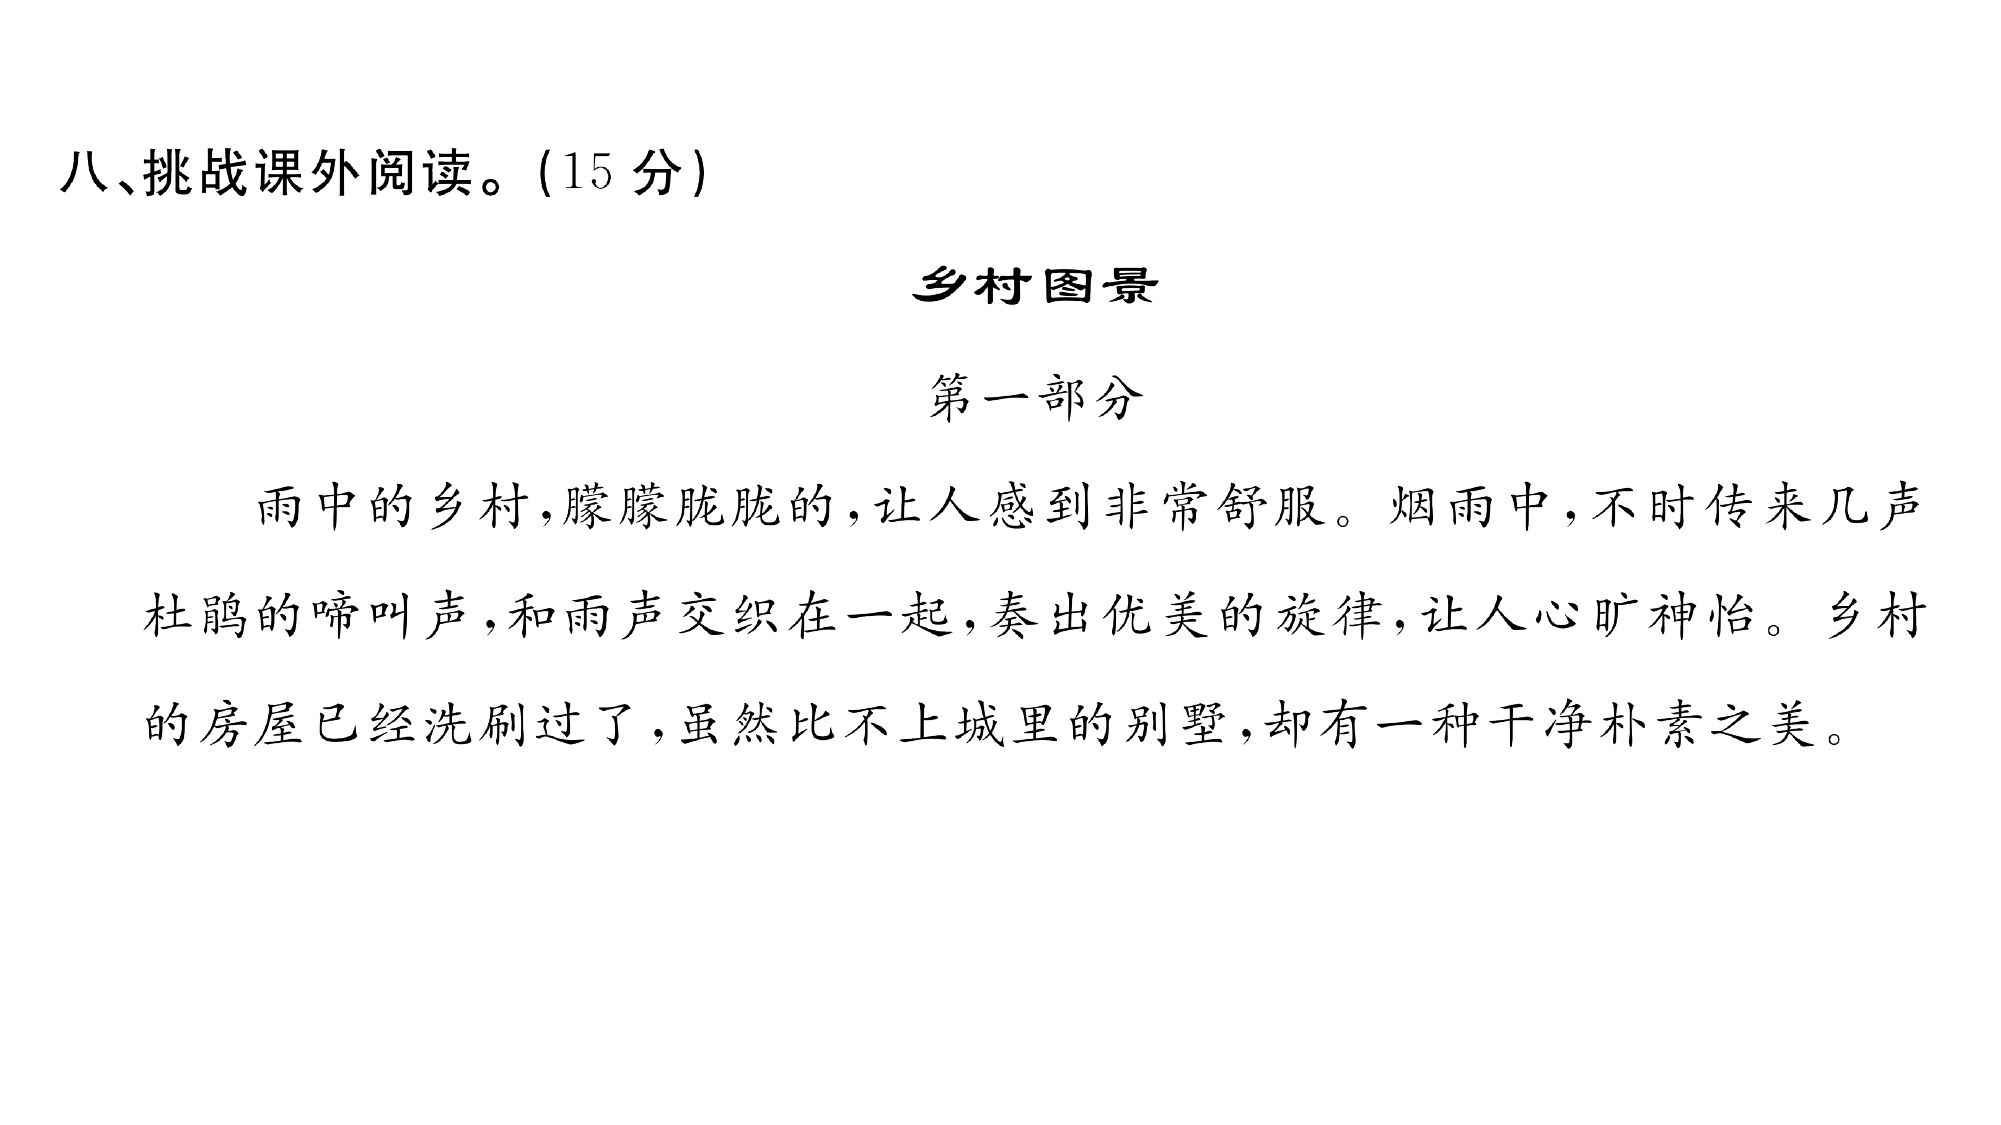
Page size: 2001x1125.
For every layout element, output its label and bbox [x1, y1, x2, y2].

picture [55, 125, 1945, 775]
